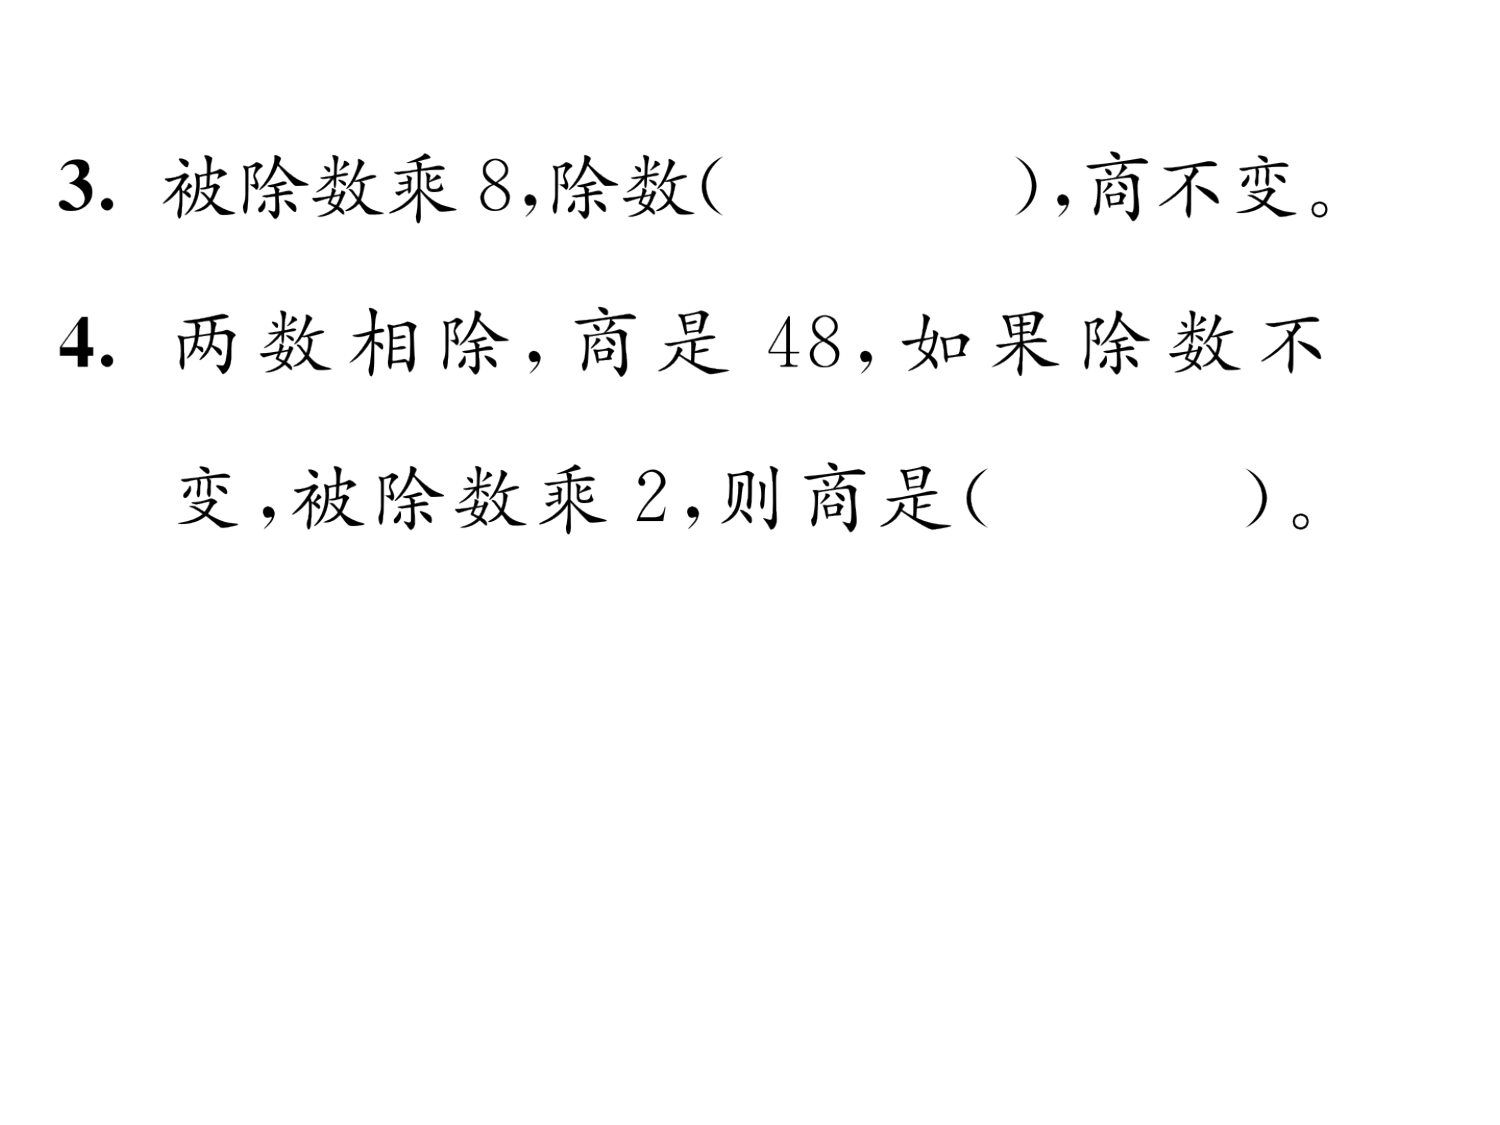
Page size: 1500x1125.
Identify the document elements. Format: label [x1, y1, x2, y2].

picture [52, 137, 1471, 544]
